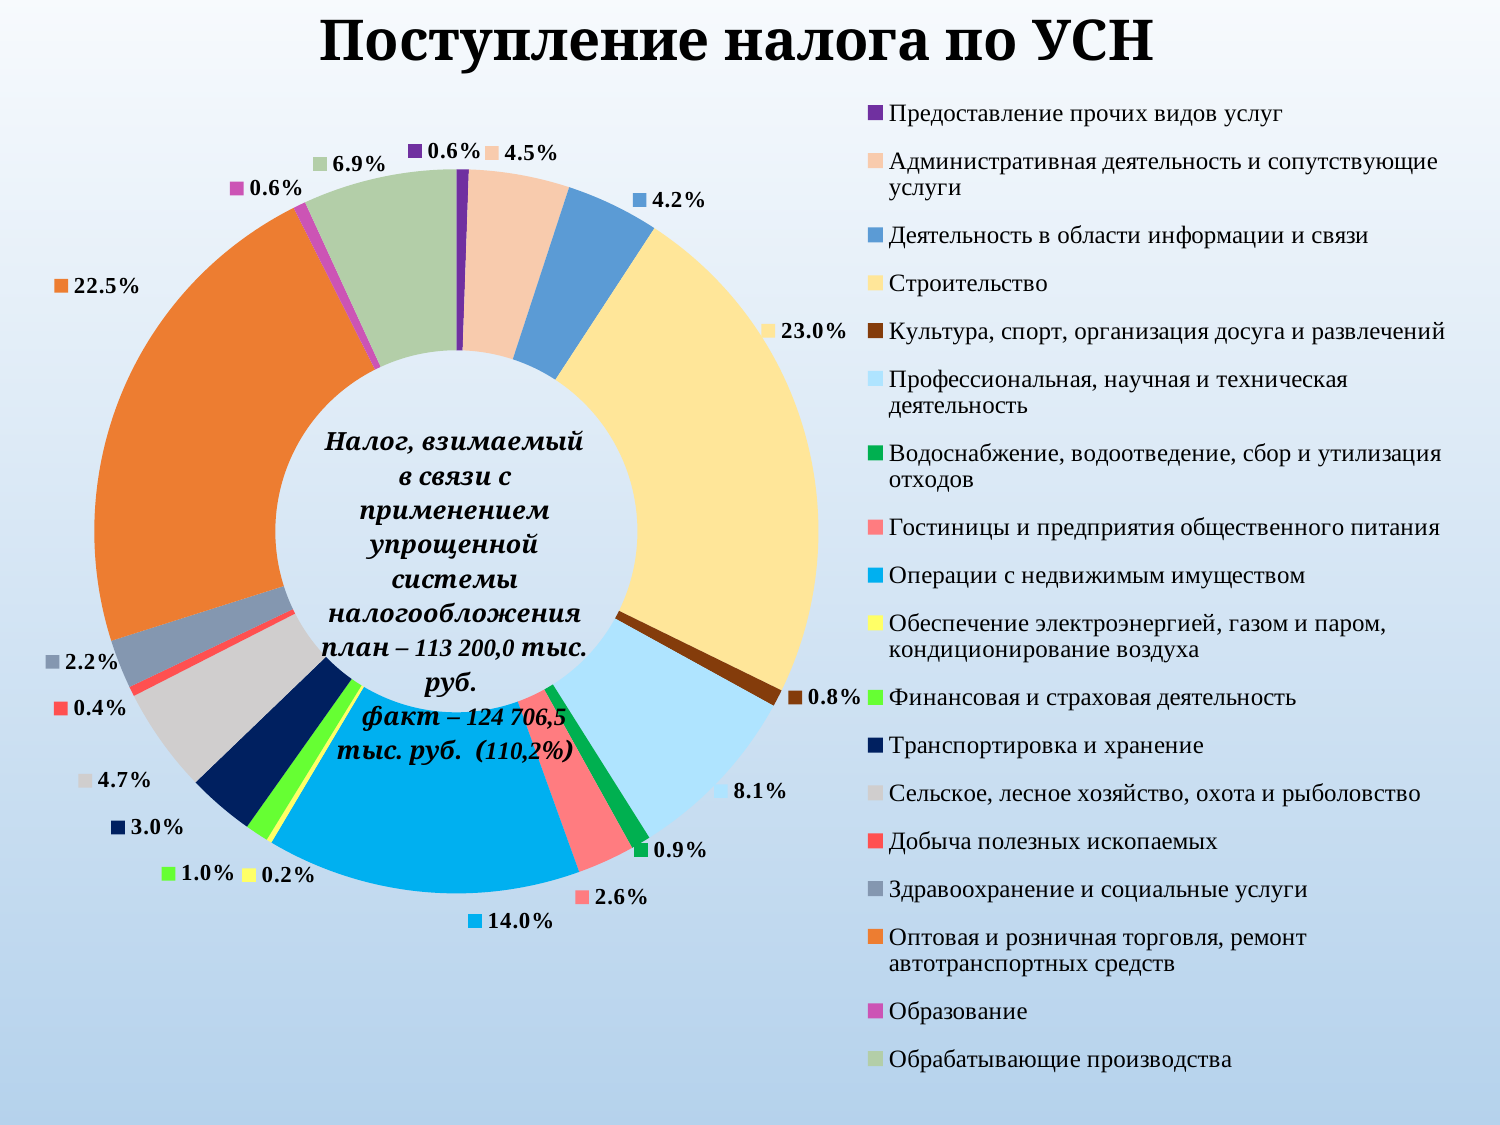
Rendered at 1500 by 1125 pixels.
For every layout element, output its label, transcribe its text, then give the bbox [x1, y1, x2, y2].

chart [41, 78, 1459, 1094]
text_box Поступление налога по УСН [89, 10, 1384, 67]
